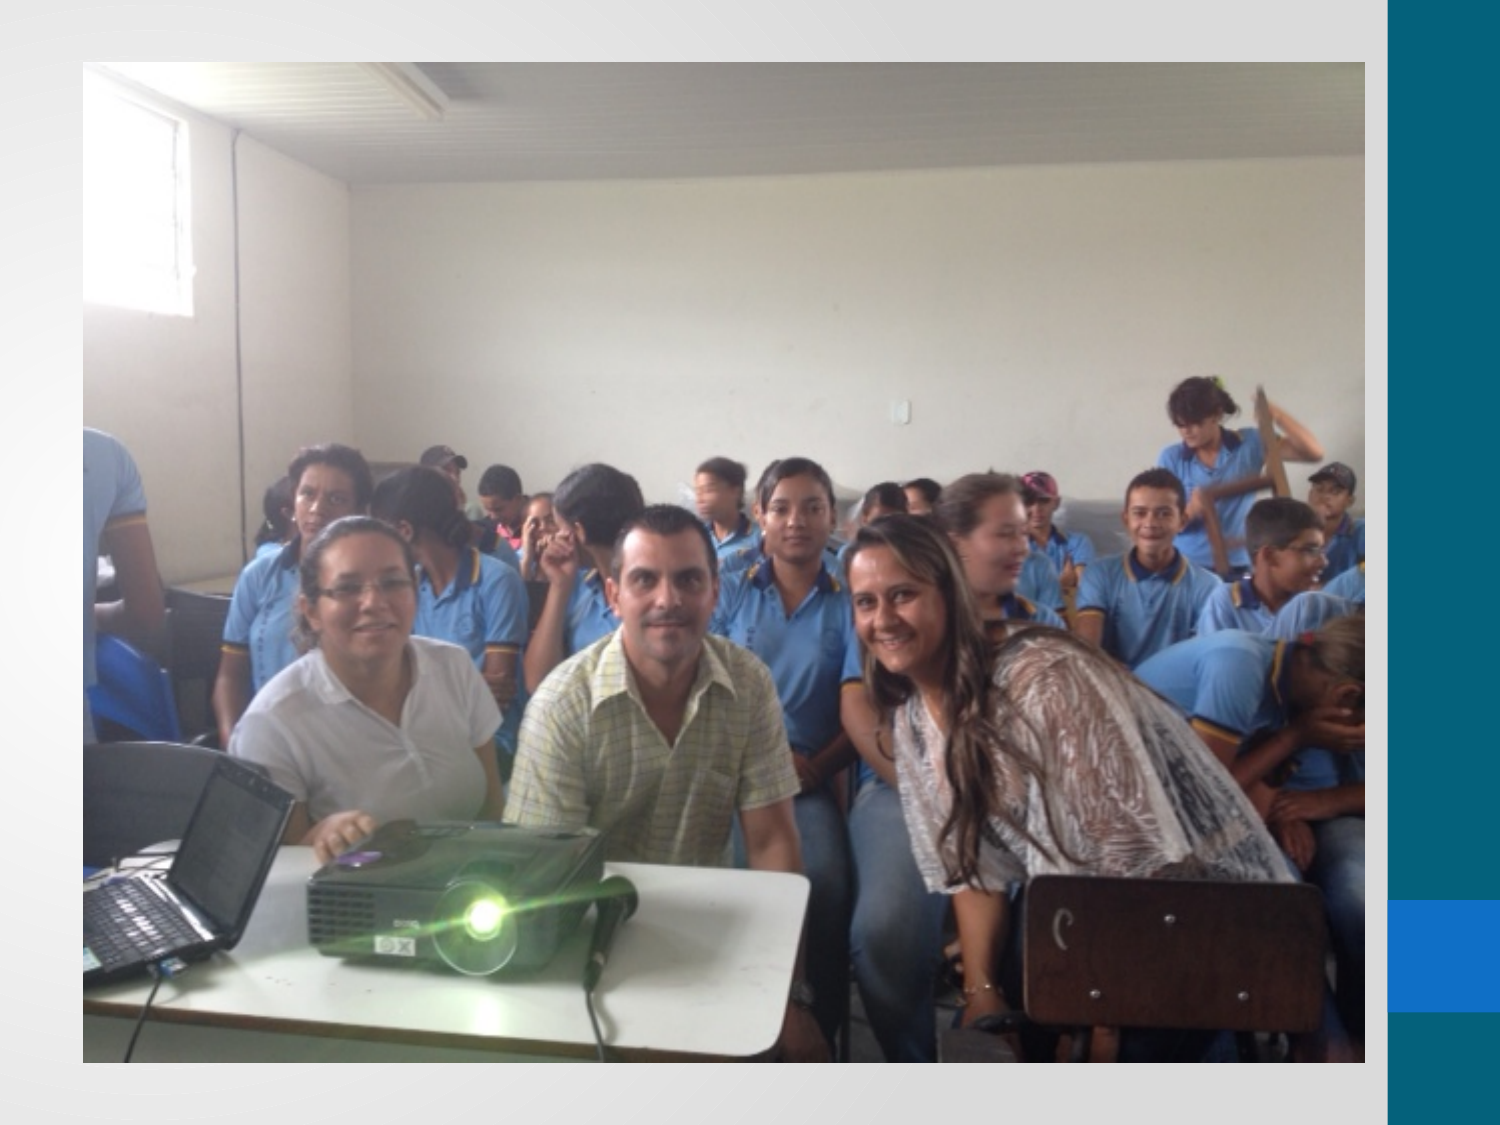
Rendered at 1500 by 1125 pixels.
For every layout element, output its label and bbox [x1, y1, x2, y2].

picture [82, 61, 1365, 1063]
